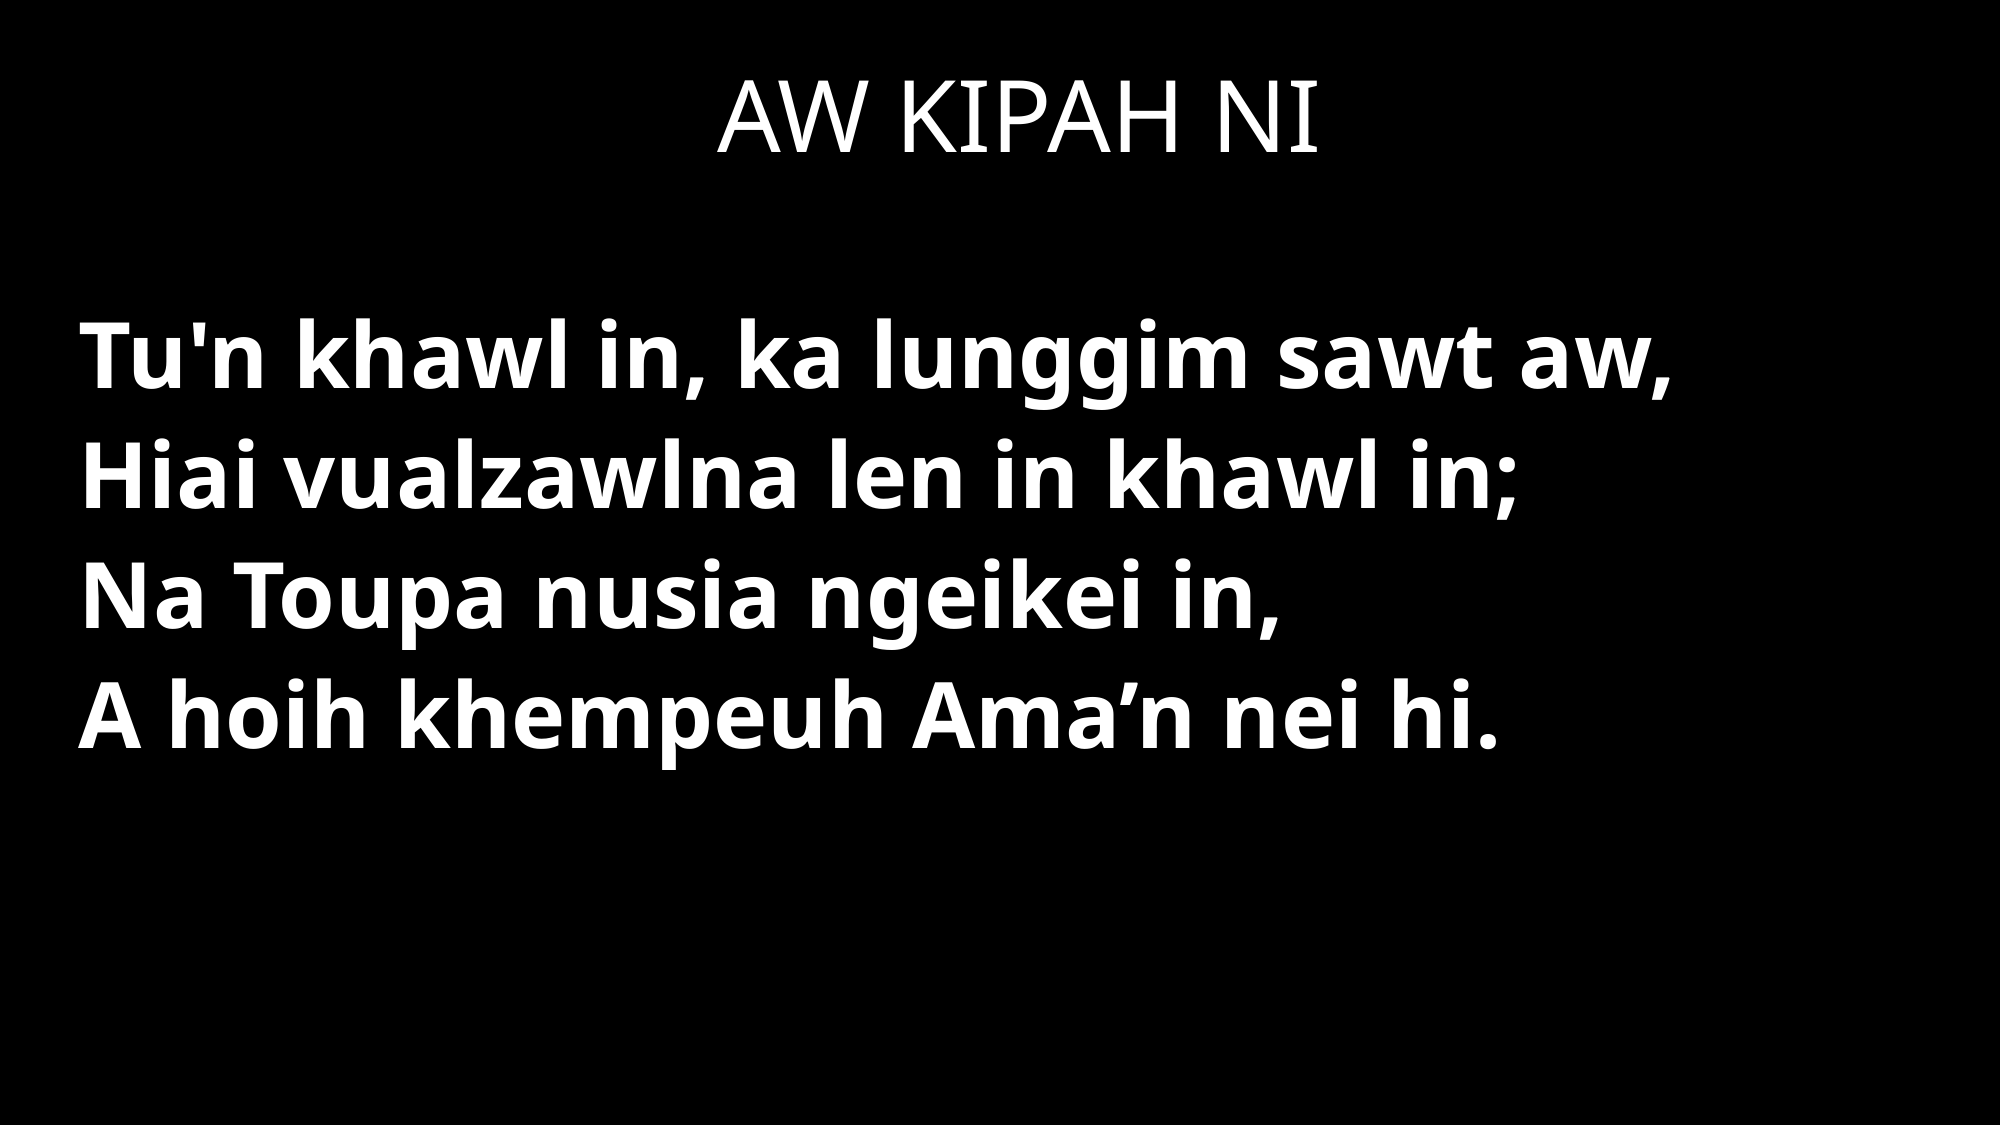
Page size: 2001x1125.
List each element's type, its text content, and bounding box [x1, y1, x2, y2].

subtitle Tu'n khawl in, ka lunggim sawt aw, Hiai vualzawlna len in khawl in; Na Toupa nusia ngeikei in, A hoih khempeuh Ama’n nei hi. [63, 181, 1962, 898]
text_box AW KIPAH NI [63, 45, 1975, 180]
